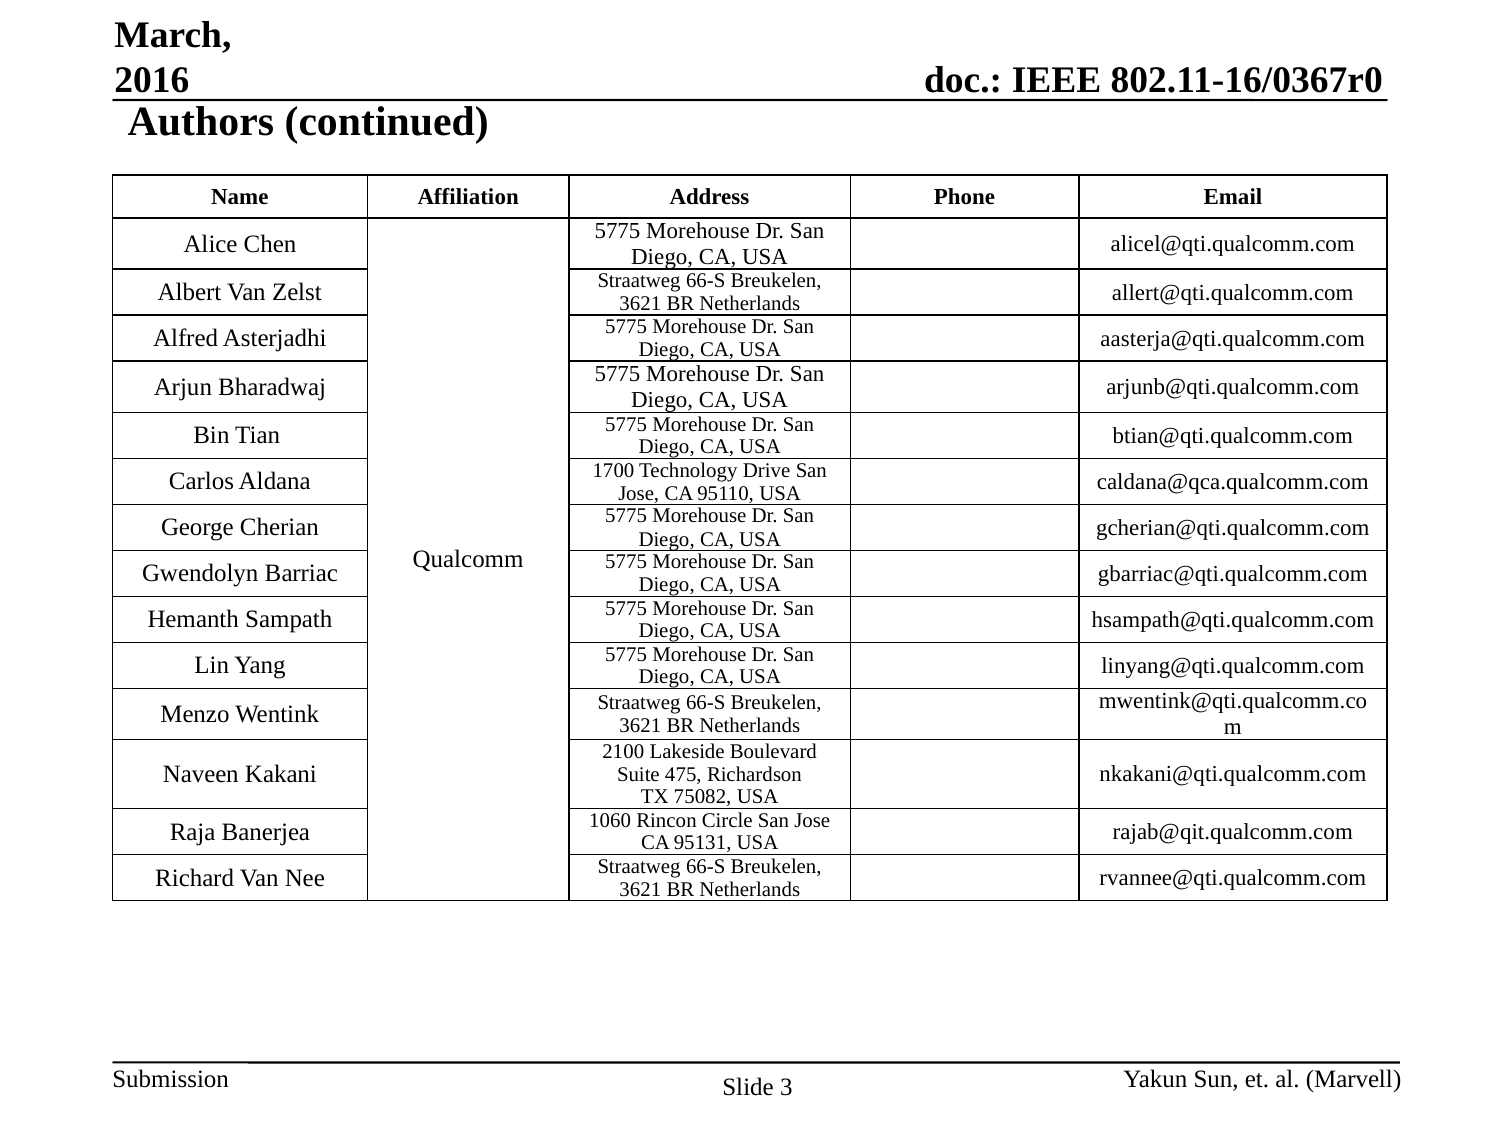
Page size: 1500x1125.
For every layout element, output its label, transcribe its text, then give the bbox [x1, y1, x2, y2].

footer Yakun Sun, et. al. (Marvell) [1057, 1061, 1402, 1093]
table_cell Naveen Kakani [113, 740, 367, 808]
table_cell [851, 643, 1078, 688]
table_cell 1700 Technology Drive San Jose, CA 95110, USA [570, 459, 850, 504]
table_cell [851, 855, 1078, 900]
table_cell rajab@qit.qualcomm.com [1080, 809, 1386, 854]
table_cell Alfred Asterjadhi [113, 316, 367, 360]
table_header Address [570, 176, 850, 217]
title Authors (continued) [112, 99, 1388, 138]
table_header Phone [851, 176, 1078, 217]
table_cell [851, 459, 1078, 504]
table_cell gbarriac@qti.qualcomm.com [1080, 551, 1386, 596]
table_cell hsampath@qti.qualcomm.com [1080, 597, 1386, 642]
table_cell caldana@qca.qualcomm.com [1080, 459, 1386, 504]
table_cell [851, 270, 1078, 314]
table_cell [851, 597, 1078, 642]
table_cell nkakani@qti.qualcomm.com [1080, 740, 1386, 808]
table_cell Gwendolyn Barriac [113, 551, 367, 596]
table_cell Straatweg 66-S Breukelen, 3621 BR Netherlands [570, 855, 850, 900]
table_cell George Cherian [113, 505, 367, 550]
table_cell gcherian@qti.qualcomm.com [1080, 505, 1386, 550]
table_cell 1060 Rincon Circle San Jose CA 95131, USA [570, 809, 850, 854]
table_cell [851, 689, 1078, 739]
table_cell [851, 551, 1078, 596]
table_cell Lin Yang [113, 643, 367, 688]
table_cell Raja Banerjea [113, 809, 367, 854]
table_cell 5775 Morehouse Dr. San Diego, CA, USA [570, 362, 850, 412]
table_cell aasterja@qti.qualcomm.com [1080, 316, 1386, 360]
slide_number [114, 54, 281, 101]
table_cell 5775 Morehouse Dr. San Diego, CA, USA [570, 316, 850, 360]
table_cell Straatweg 66-S Breukelen, 3621 BR Netherlands [570, 689, 850, 739]
table_cell 5775 Morehouse Dr. San Diego, CA, USA [570, 413, 850, 458]
table_cell [851, 740, 1078, 808]
table_cell [851, 362, 1078, 412]
table_cell btian@qti.qualcomm.com [1080, 413, 1386, 458]
table_cell [851, 413, 1078, 458]
table_header Affiliation [368, 176, 568, 217]
table_cell Alice Chen [113, 219, 367, 268]
table_header Name [113, 176, 367, 217]
table_cell Richard Van Nee [113, 855, 367, 900]
table_cell Menzo Wentink [113, 689, 367, 739]
table_cell rvannee@qti.qualcomm.com [1080, 855, 1386, 900]
slide_number Slide 3 [713, 1069, 802, 1101]
table_cell Carlos Aldana [113, 459, 367, 504]
table_cell Bin Tian [113, 413, 367, 458]
table_cell 5775 Morehouse Dr. San Diego, CA, USA [570, 643, 850, 688]
table_cell arjunb@qti.qualcomm.com [1080, 362, 1386, 412]
table_cell 5775 Morehouse Dr. San Diego, CA, USA [570, 219, 850, 268]
table_cell mwentink@qti.qualcomm.com [1080, 689, 1386, 739]
table_cell 5775 Morehouse Dr. San Diego, CA, USA [570, 597, 850, 642]
table_cell Straatweg 66-S Breukelen, 3621 BR Netherlands [570, 270, 850, 314]
table_cell linyang@qti.qualcomm.com [1080, 643, 1386, 688]
table_cell [851, 316, 1078, 360]
table_cell Hemanth Sampath [113, 597, 367, 642]
table_cell 5775 Morehouse Dr. San Diego, CA, USA [570, 505, 850, 550]
table_cell [851, 505, 1078, 550]
table_cell [851, 809, 1078, 854]
table_cell allert@qti.qualcomm.com [1080, 270, 1386, 314]
table_cell Albert Van Zelst [113, 270, 367, 314]
table_cell alicel@qti.qualcomm.com [1080, 219, 1386, 268]
table_cell 5775 Morehouse Dr. San Diego, CA, USA [570, 551, 850, 596]
table_cell 2100 Lakeside Boulevard Suite 475, Richardson TX 75082, USA [570, 740, 850, 808]
table_cell Qualcomm [368, 219, 568, 900]
table_cell [851, 219, 1078, 268]
table_cell Arjun Bharadwaj [113, 362, 367, 412]
table_header Email [1080, 176, 1386, 217]
